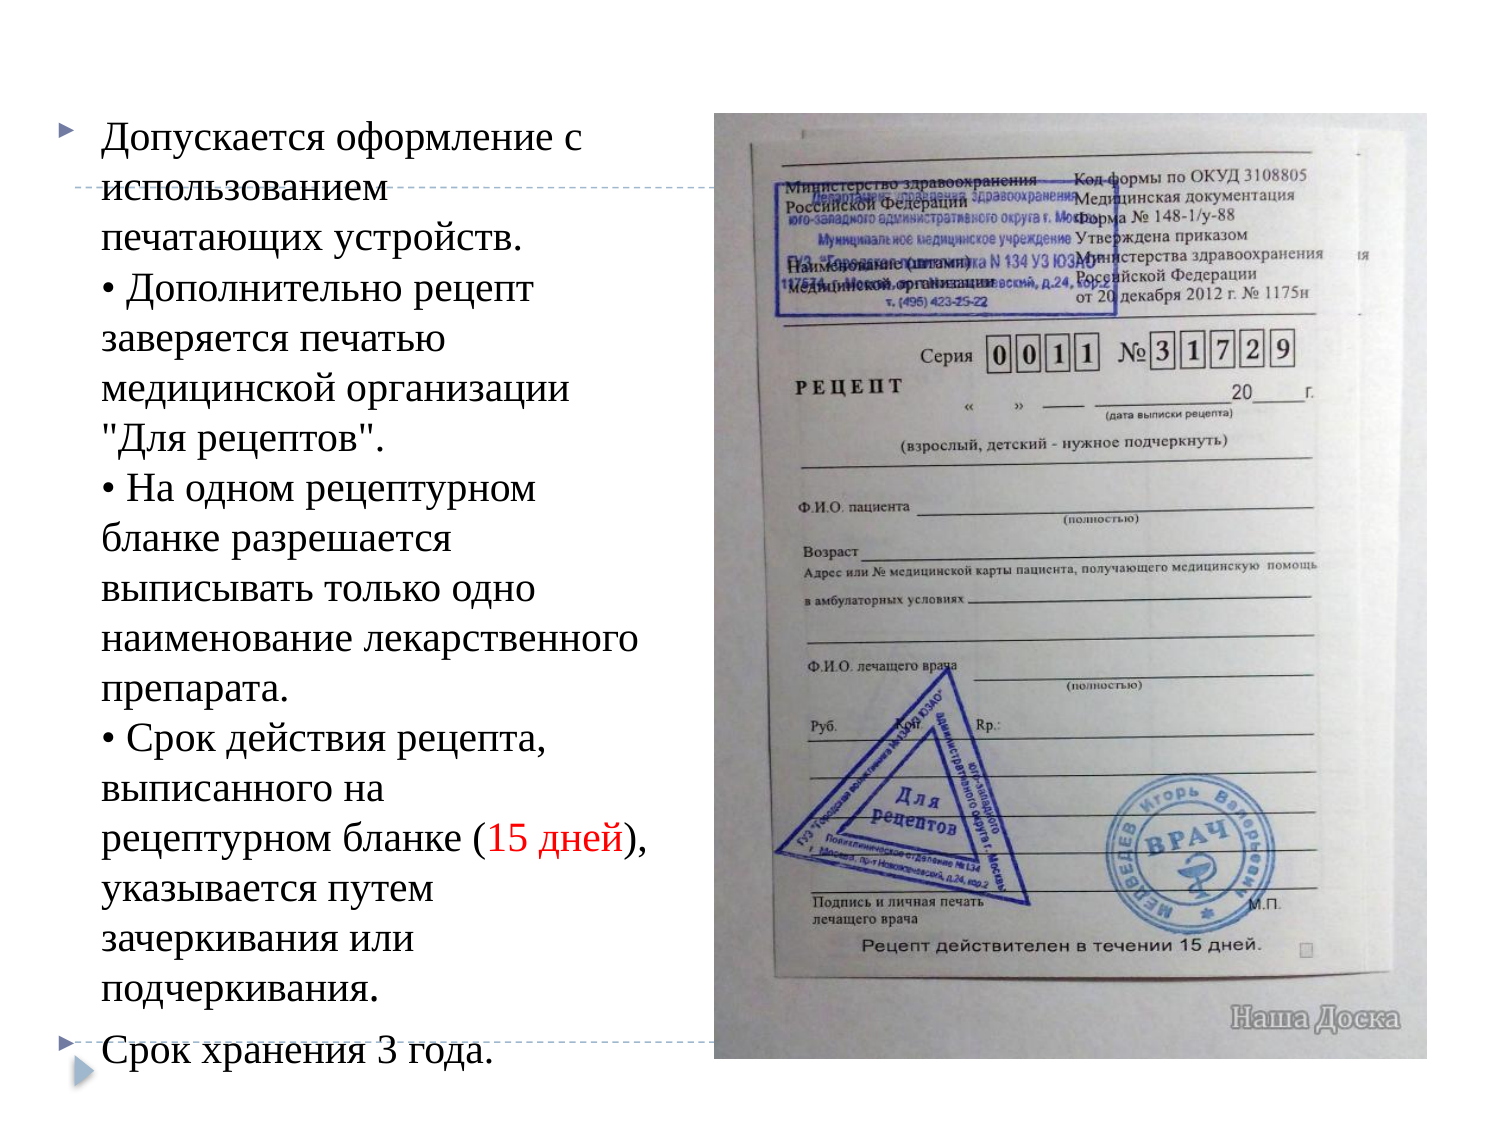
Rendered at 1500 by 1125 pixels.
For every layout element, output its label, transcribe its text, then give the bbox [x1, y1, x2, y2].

picture [713, 113, 1428, 1059]
list Допускается оформление с использованием печатающих устройств. • Дополнительно рецепт заверяется печатью медицинской организации "Для рецептов". • На одном рецептурном бланке разрешается выписывать только одно наименование лекарственного препарата. • Срок действия рецепта, выписанного на рецептурном бланке (15 дней), указывается путем зачеркивания или подчеркивания. Срок хранения 3 года. [41, 101, 668, 1031]
